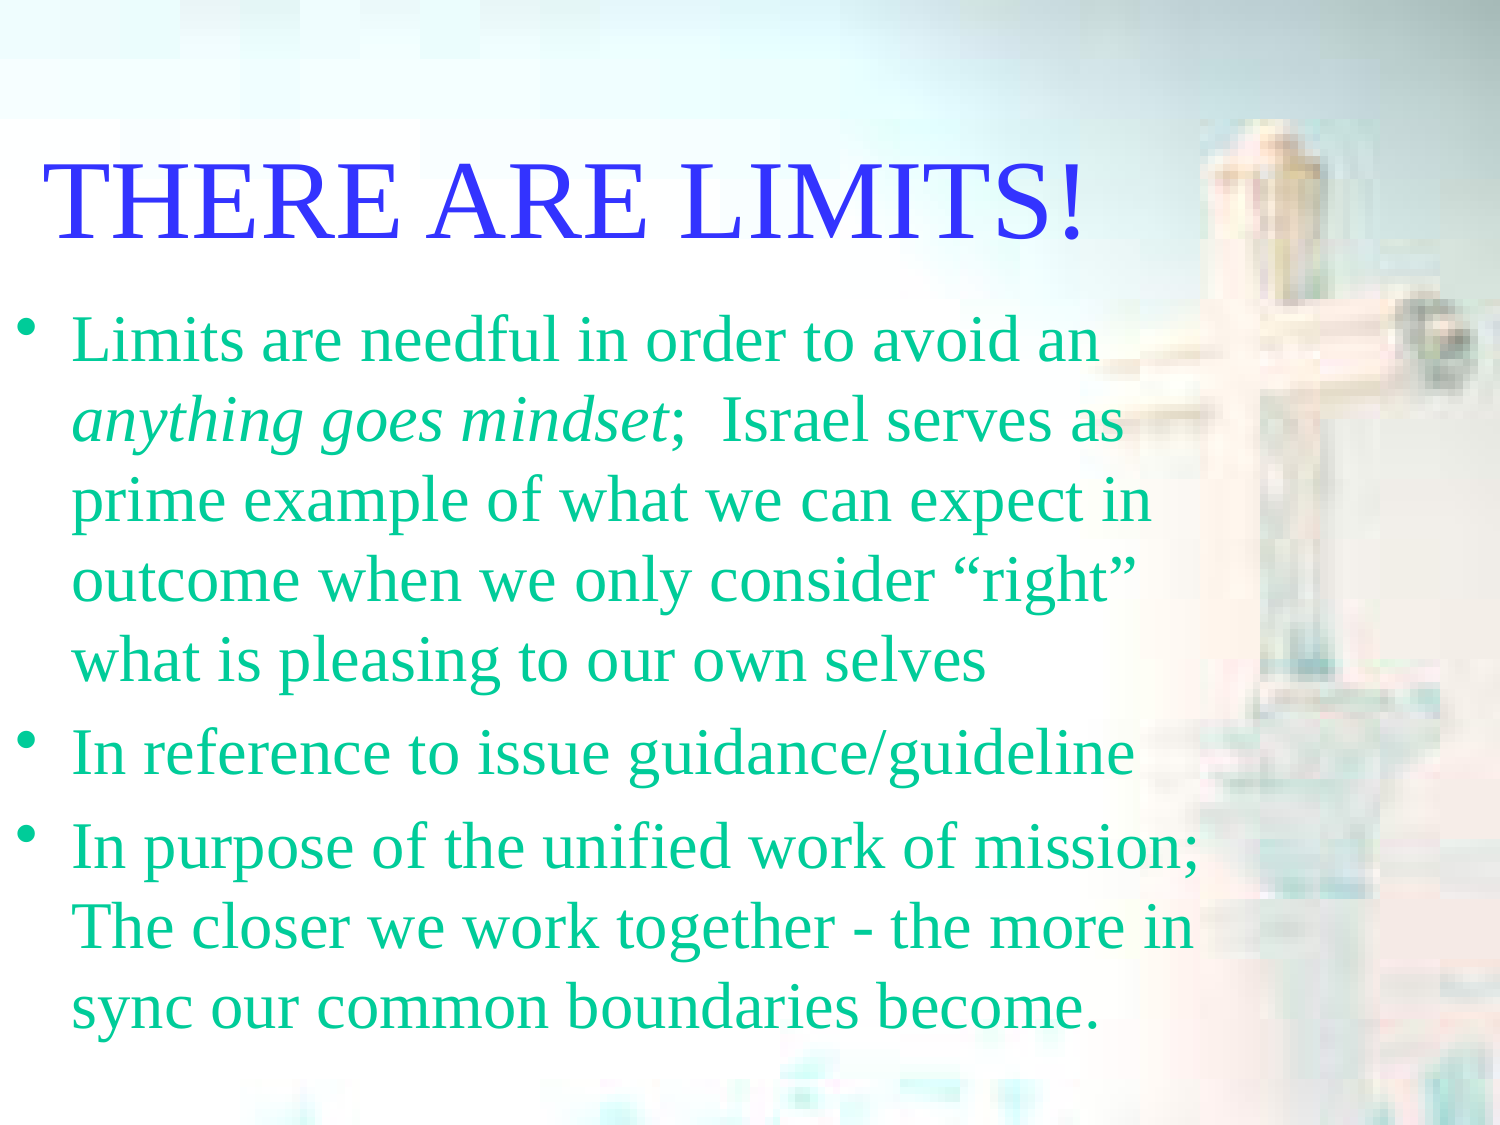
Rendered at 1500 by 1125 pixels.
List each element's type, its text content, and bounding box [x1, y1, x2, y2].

picture [0, 0, 1500, 1125]
list Limits are needful in order to avoid an anything goes mindset; Israel serves as prime example of what we can expect in outcome when we only consider “right” what is pleasing to our own selves In reference to issue guidance/guideline In purpose of the unified work of mission; The closer we work together - the more in sync our common boundaries become. [0, 287, 1226, 1101]
title THERE ARE LIMITS! [0, 99, 1163, 287]
